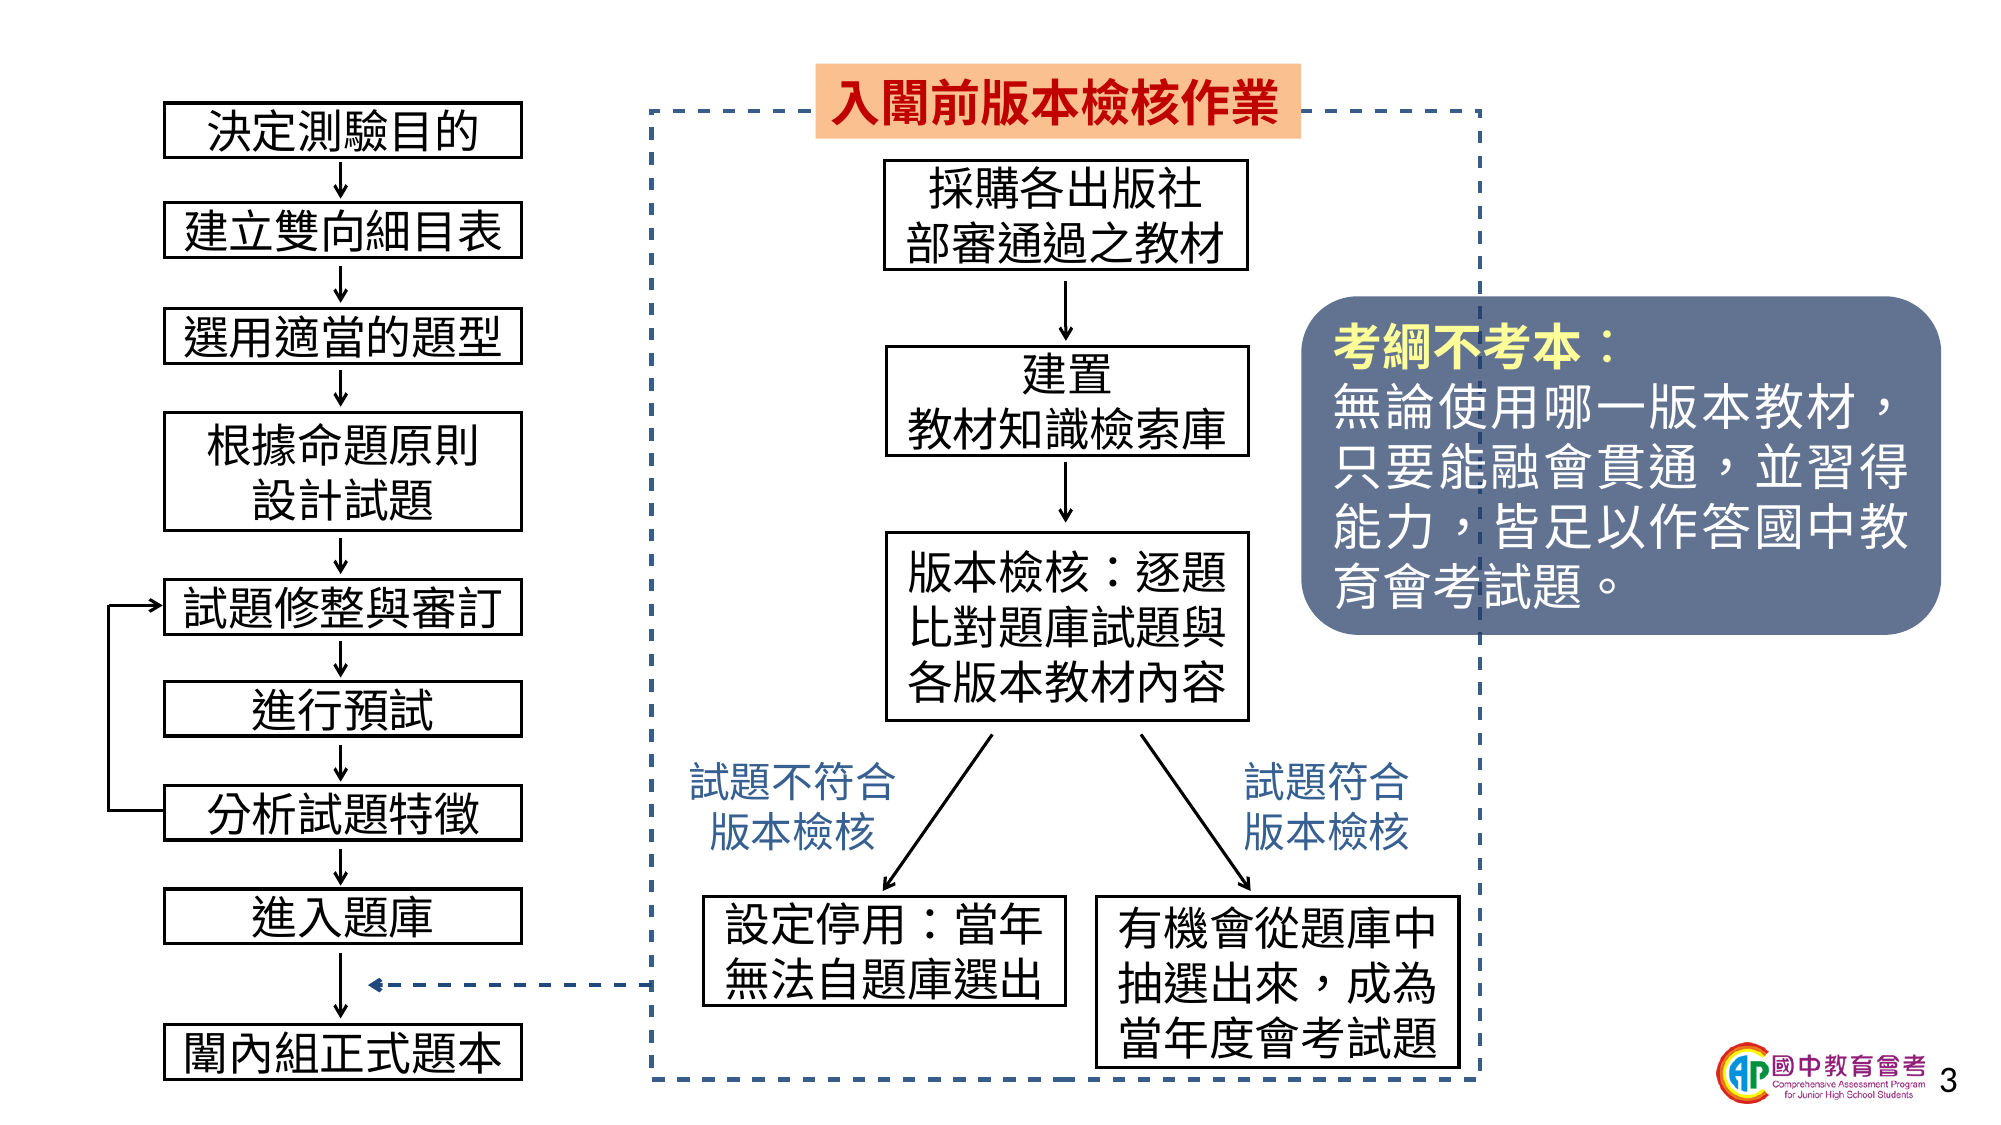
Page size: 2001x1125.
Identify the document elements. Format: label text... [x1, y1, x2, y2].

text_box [108, 103, 367, 1080]
picture [1716, 1042, 1925, 1104]
text_box 3 [1923, 1047, 2000, 1107]
text_box 考綱不考本： 無論使用哪一版本教材，只要能融會貫通，並習得能力，皆足以作答國中教育會考試題。 [1481, 296, 1942, 635]
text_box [367, 63, 1481, 1080]
